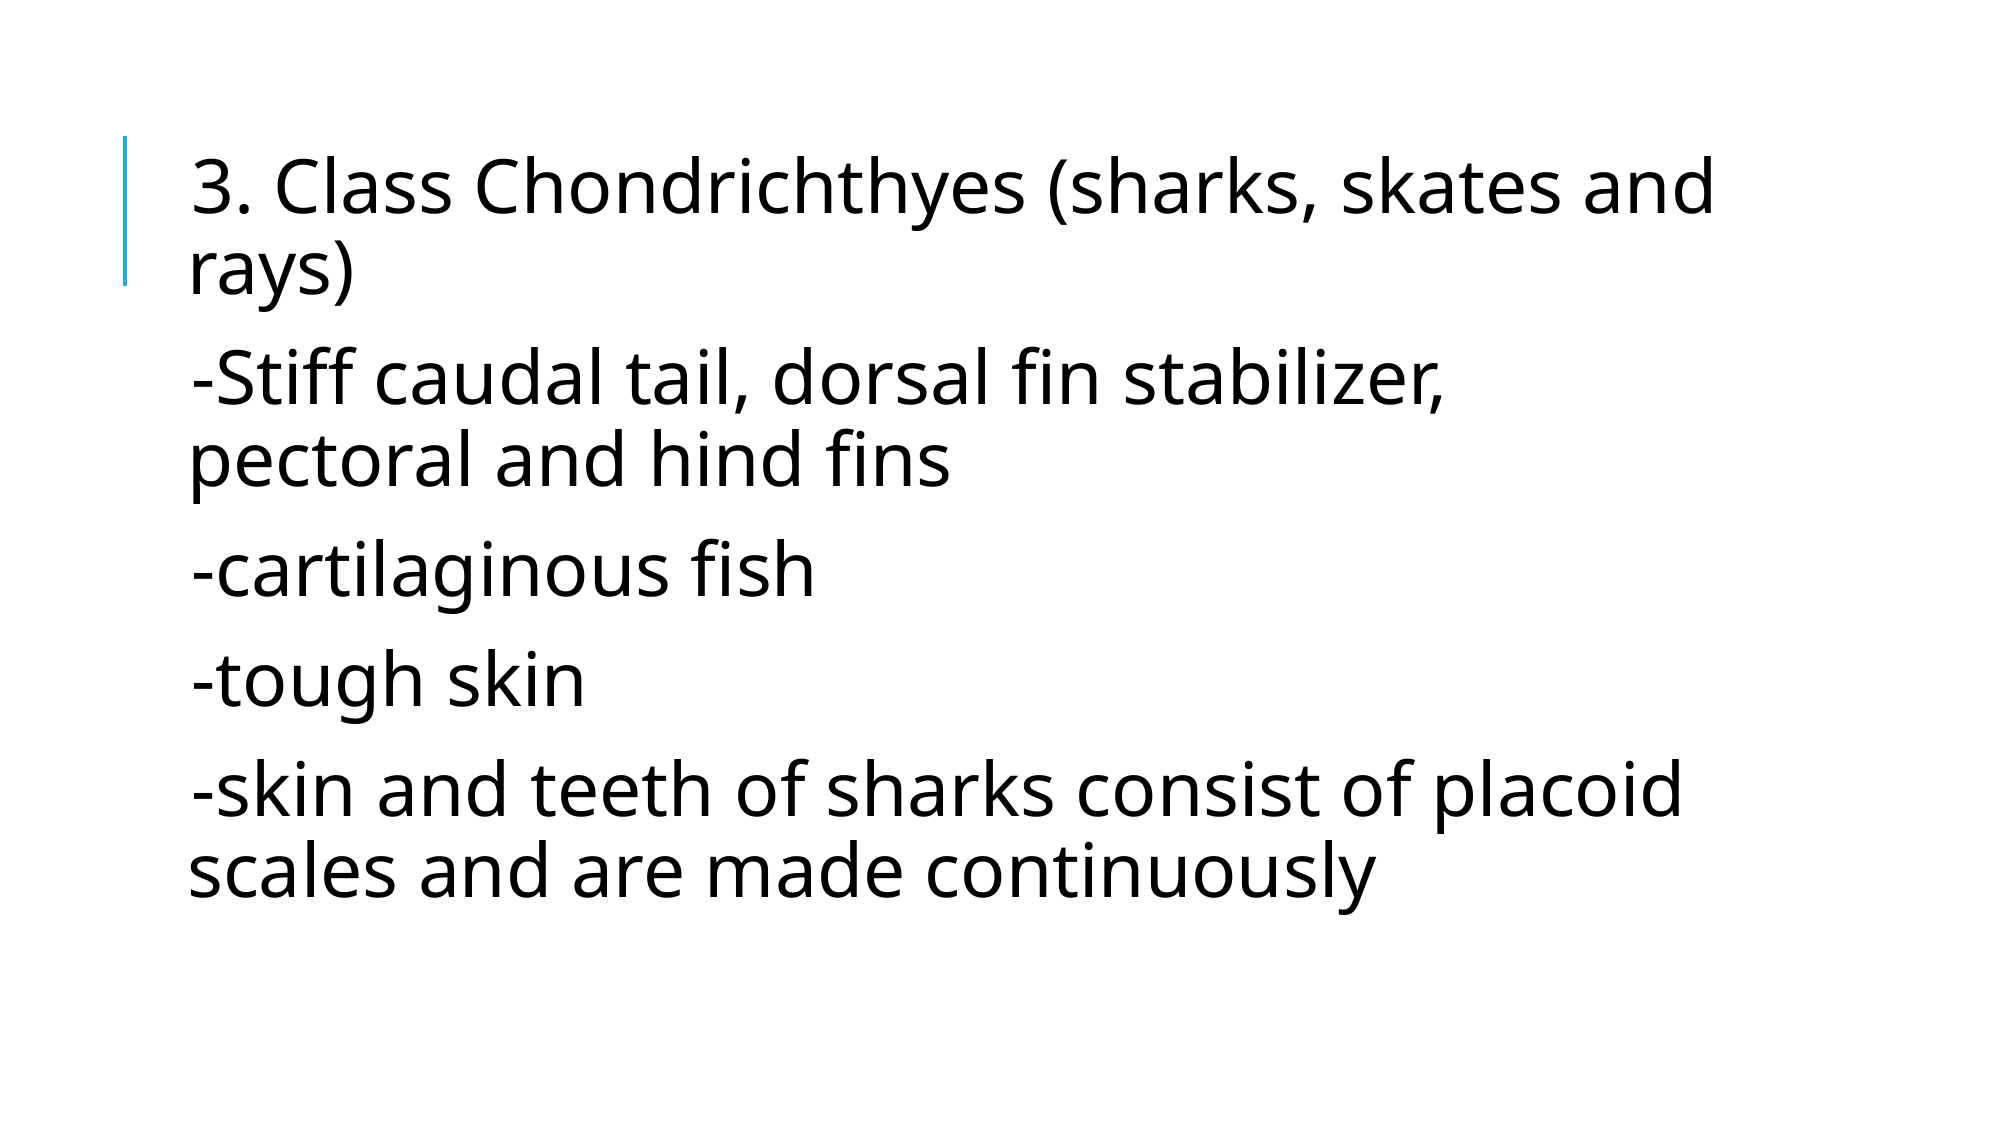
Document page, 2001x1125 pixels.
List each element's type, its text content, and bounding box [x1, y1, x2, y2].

list 3. Class Chondrichthyes (sharks, skates and rays) -Stiff caudal tail, dorsal fin stabilizer, pectoral and hind fins -cartilaginous fish -tough skin -skin and teeth of sharks consist of placoid scales and are made continuously [164, 141, 1760, 802]
